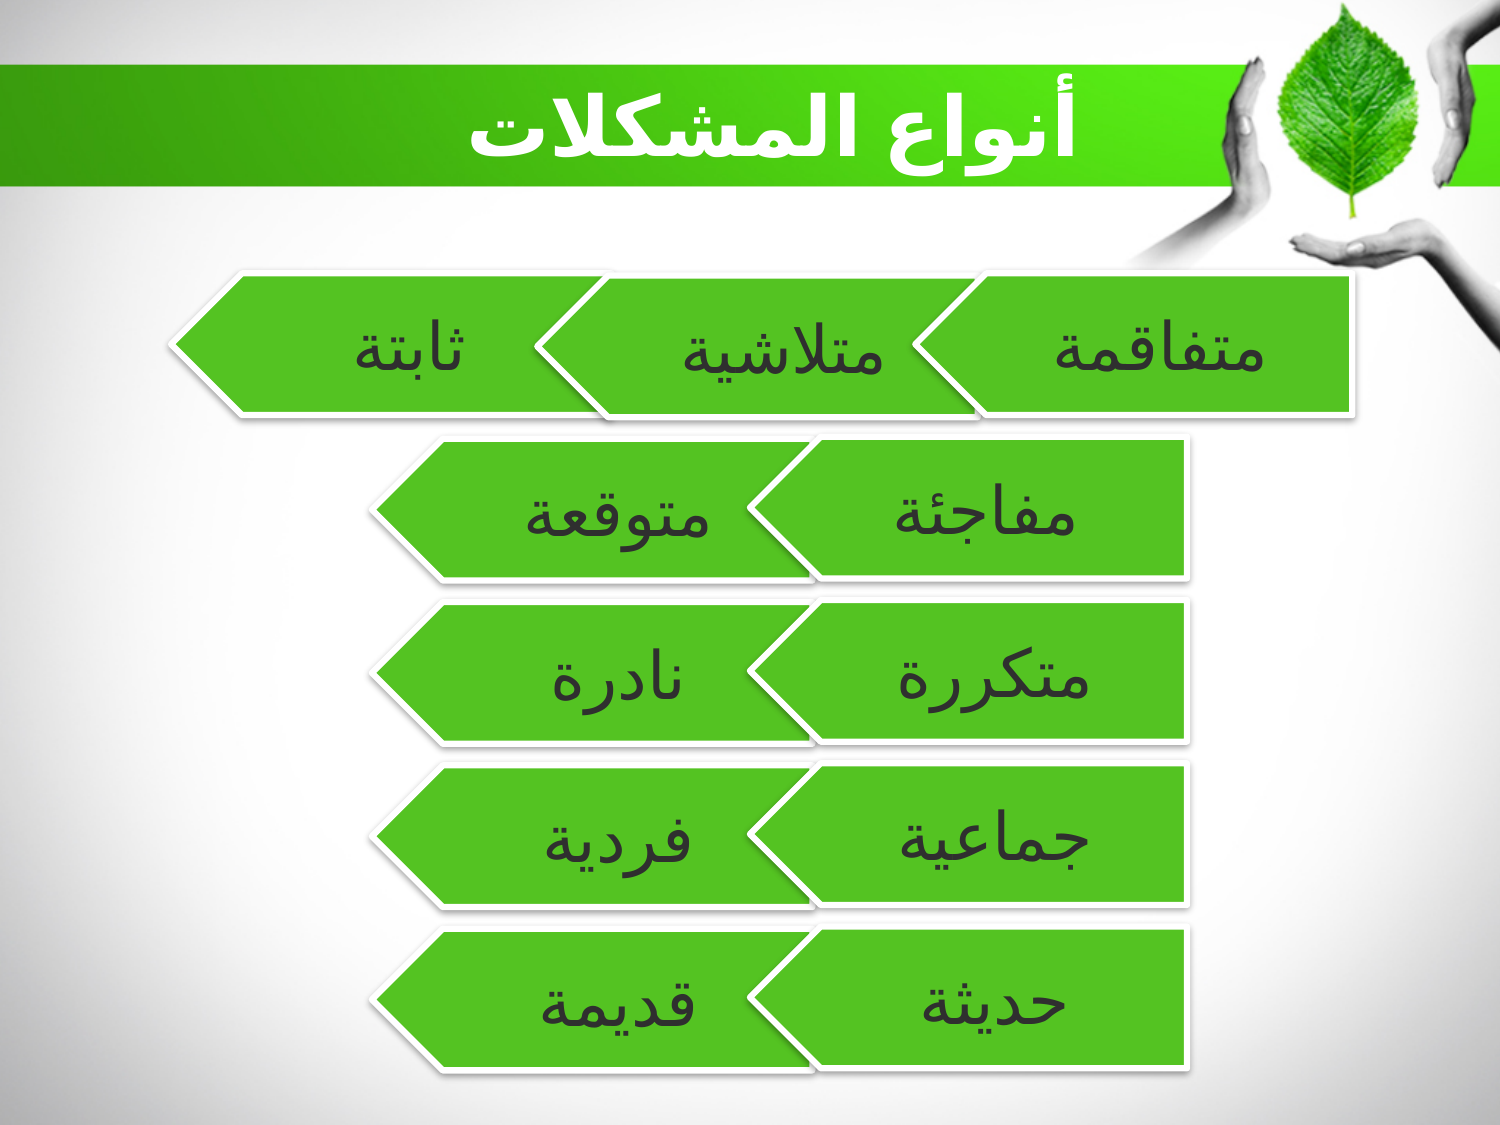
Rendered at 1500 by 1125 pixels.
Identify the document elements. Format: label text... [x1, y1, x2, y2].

text_box جماعية [746, 760, 1191, 909]
title أنواع المشكلات [162, 64, 1363, 183]
text_box نادرة [368, 598, 813, 747]
text_box قديمة [368, 925, 814, 1074]
text_box مفاجئة [746, 433, 1191, 582]
picture [0, 0, 1500, 1125]
text_box متفاقمة [912, 270, 1356, 419]
text_box متوقعة [368, 435, 814, 584]
text_box متكررة [746, 596, 1191, 745]
text_box حديثة [746, 923, 1191, 1072]
text_box ثابتة [167, 270, 614, 419]
text_box متلاشية [534, 272, 979, 421]
text_box فردية [368, 762, 813, 911]
